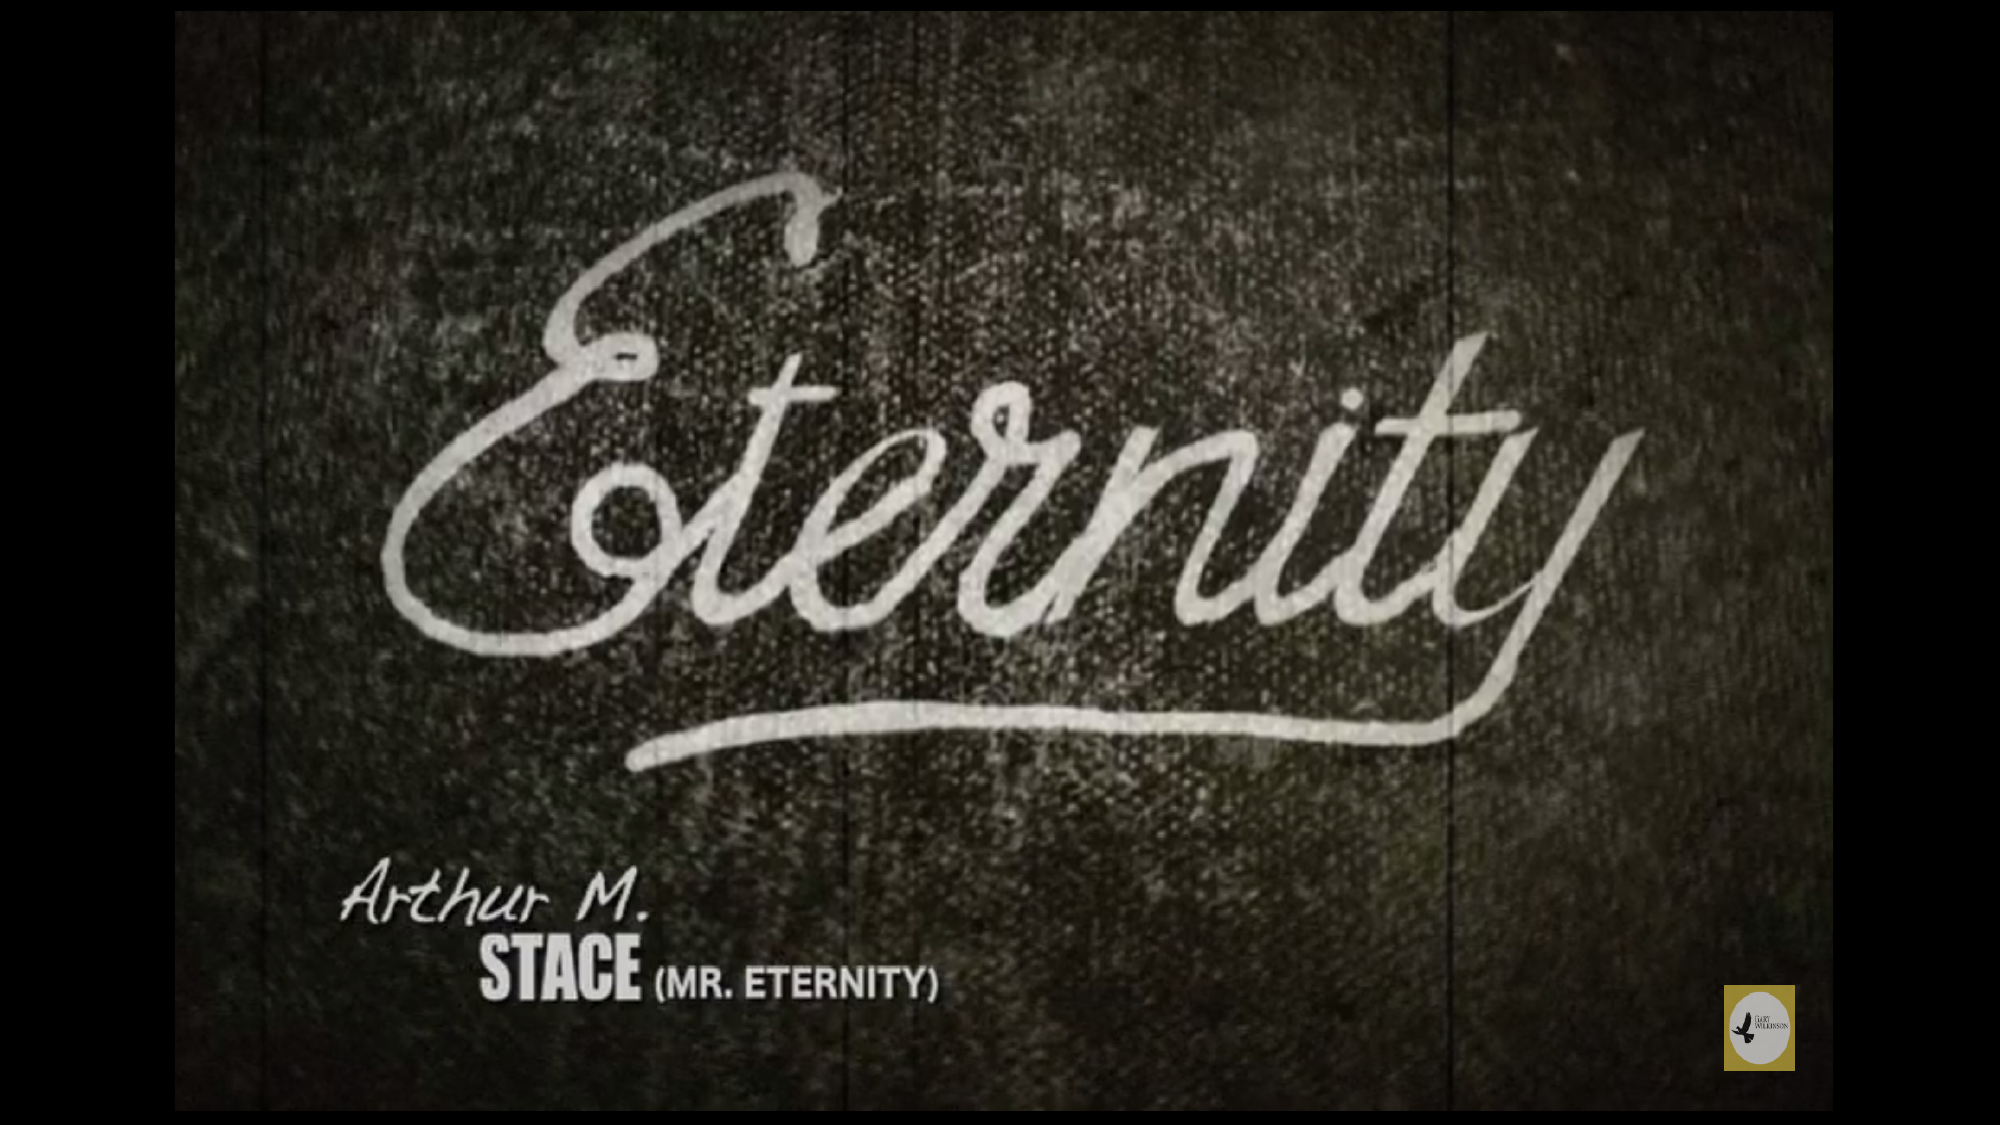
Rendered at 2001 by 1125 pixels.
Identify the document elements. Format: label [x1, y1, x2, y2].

picture [174, 0, 1834, 1125]
